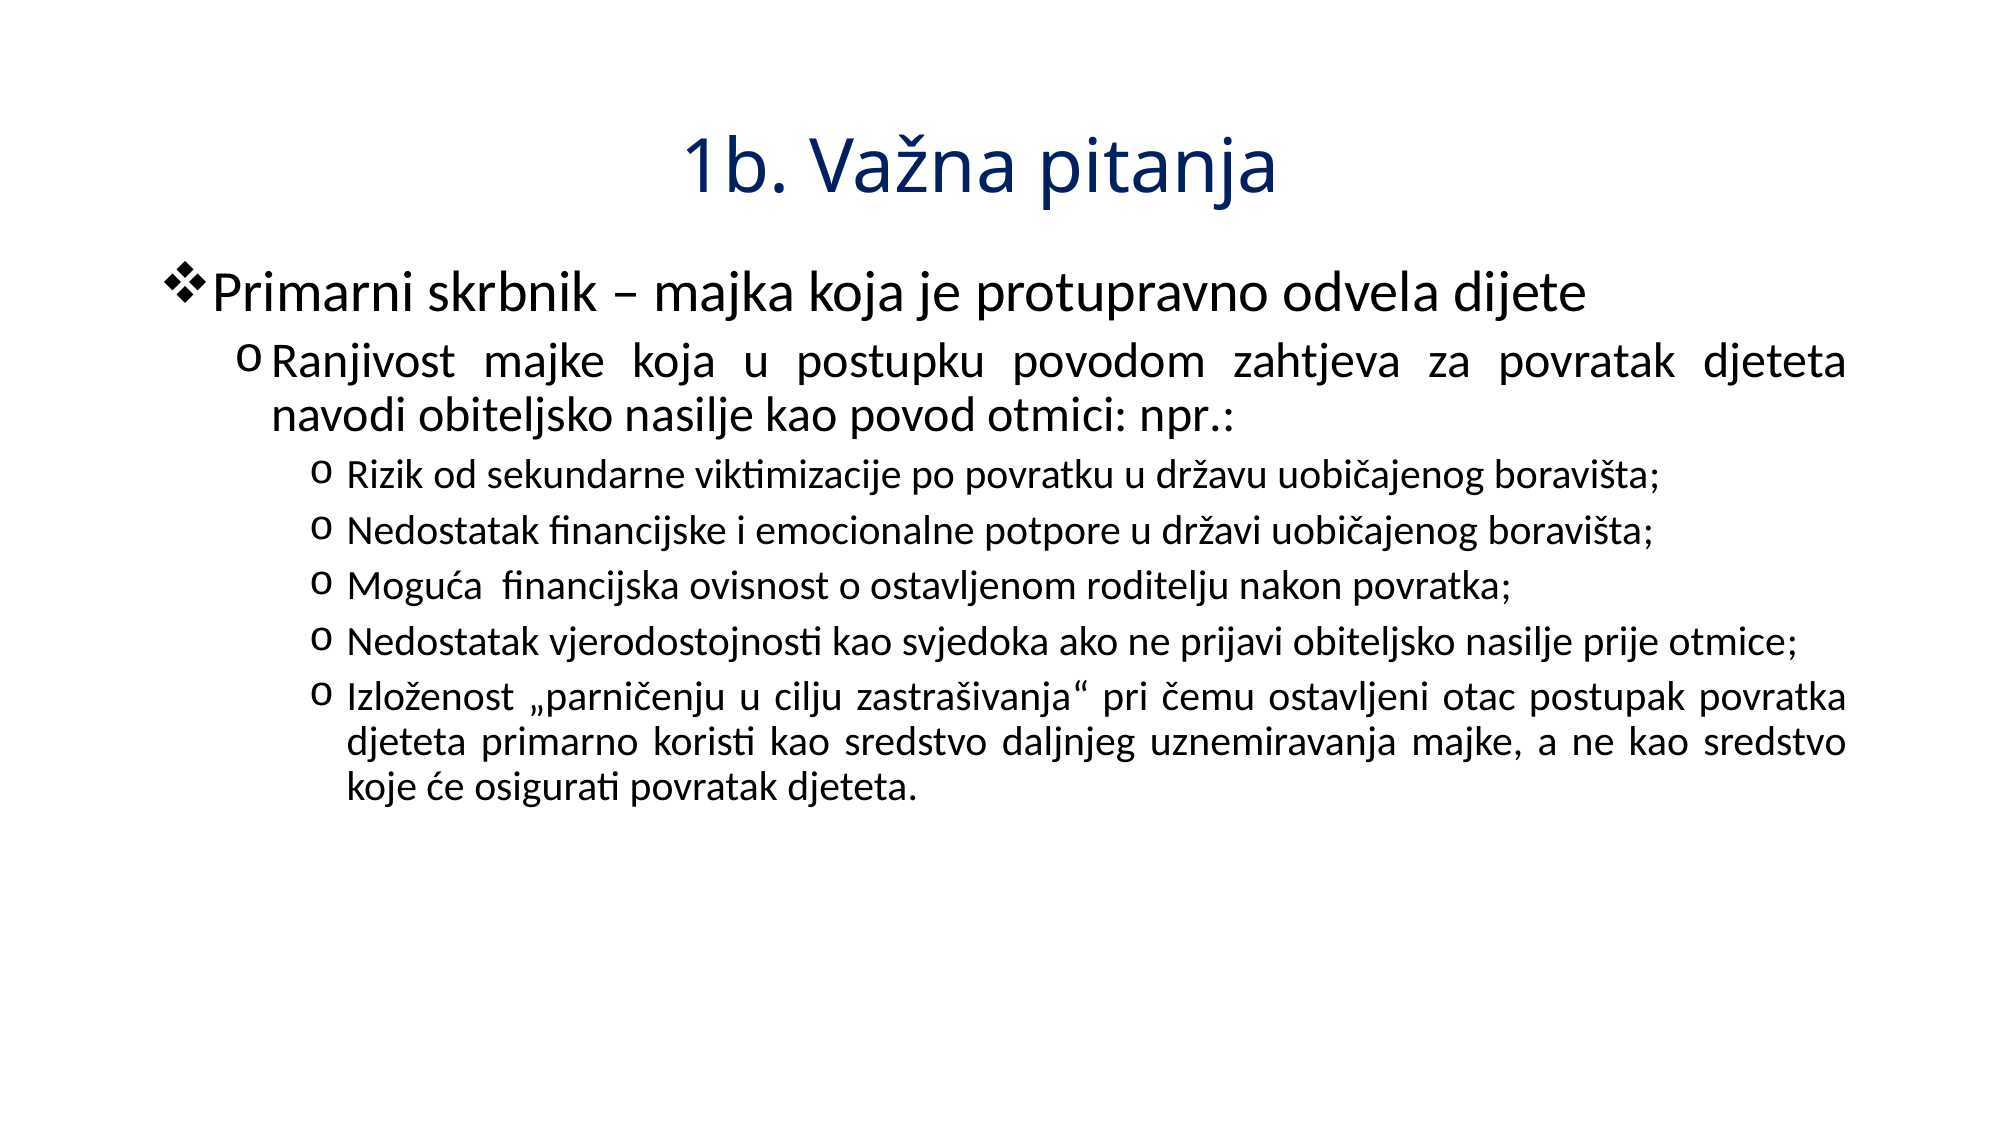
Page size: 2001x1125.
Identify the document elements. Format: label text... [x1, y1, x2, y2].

list Primarni skrbnik – majka koja je protupravno odvela dijete Ranjivost majke koja u postupku povodom zahtjeva za povratak djeteta navodi obiteljsko nasilje kao povod otmici: npr.: Rizik od sekundarne viktimizacije po povratku u državu uobičajenog boravišta; Nedostatak financijske i emocionalne potpore u državi uobičajenog boravišta; Moguća financijska ovisnost o ostavljenom roditelju nakon povratka; Nedostatak vjerodostojnosti kao svjedoka ako ne prijavi obiteljsko nasilje prije otmice; Izloženost „parničenju u cilju zastrašivanja“ pri čemu ostavljeni otac postupak povratka djeteta primarno koristi kao sredstvo daljnjeg uznemiravanja majke, a ne kao sredstvo koje će osigurati povratak djeteta. [144, 253, 1863, 1066]
title 1b. Važna pitanja [144, 59, 1817, 253]
